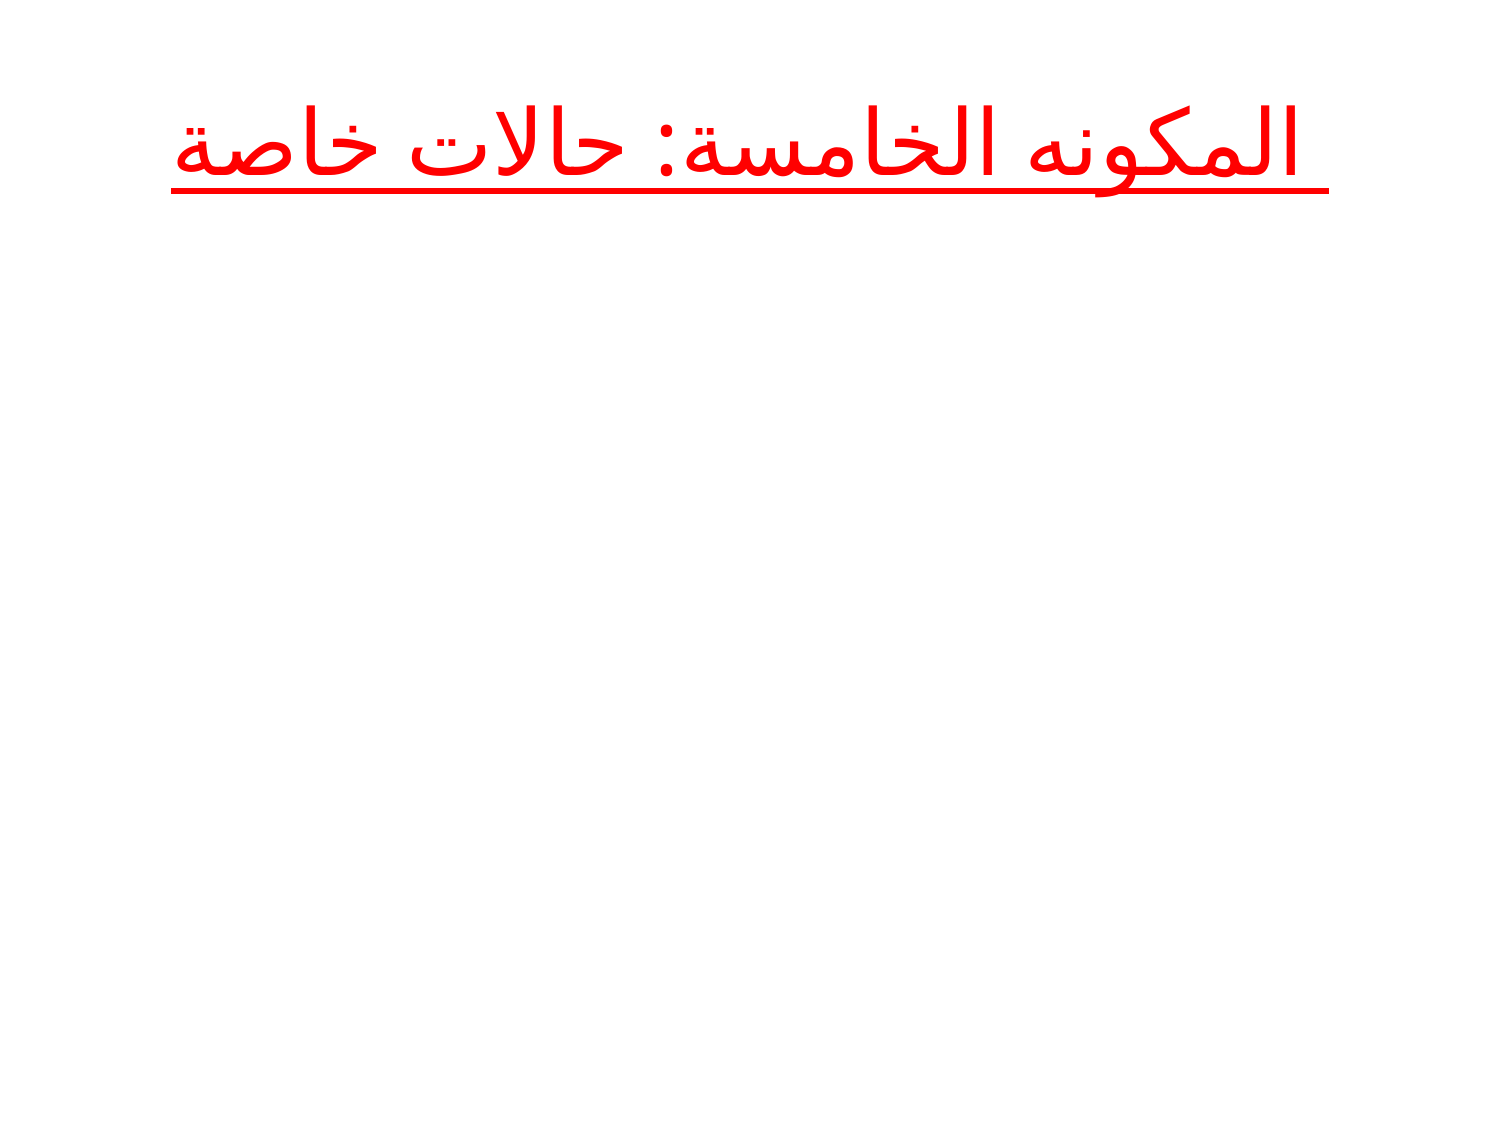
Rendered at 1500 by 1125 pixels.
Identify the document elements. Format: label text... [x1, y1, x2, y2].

title المكونه الخامسة: حالات خاصة [75, 45, 1425, 233]
